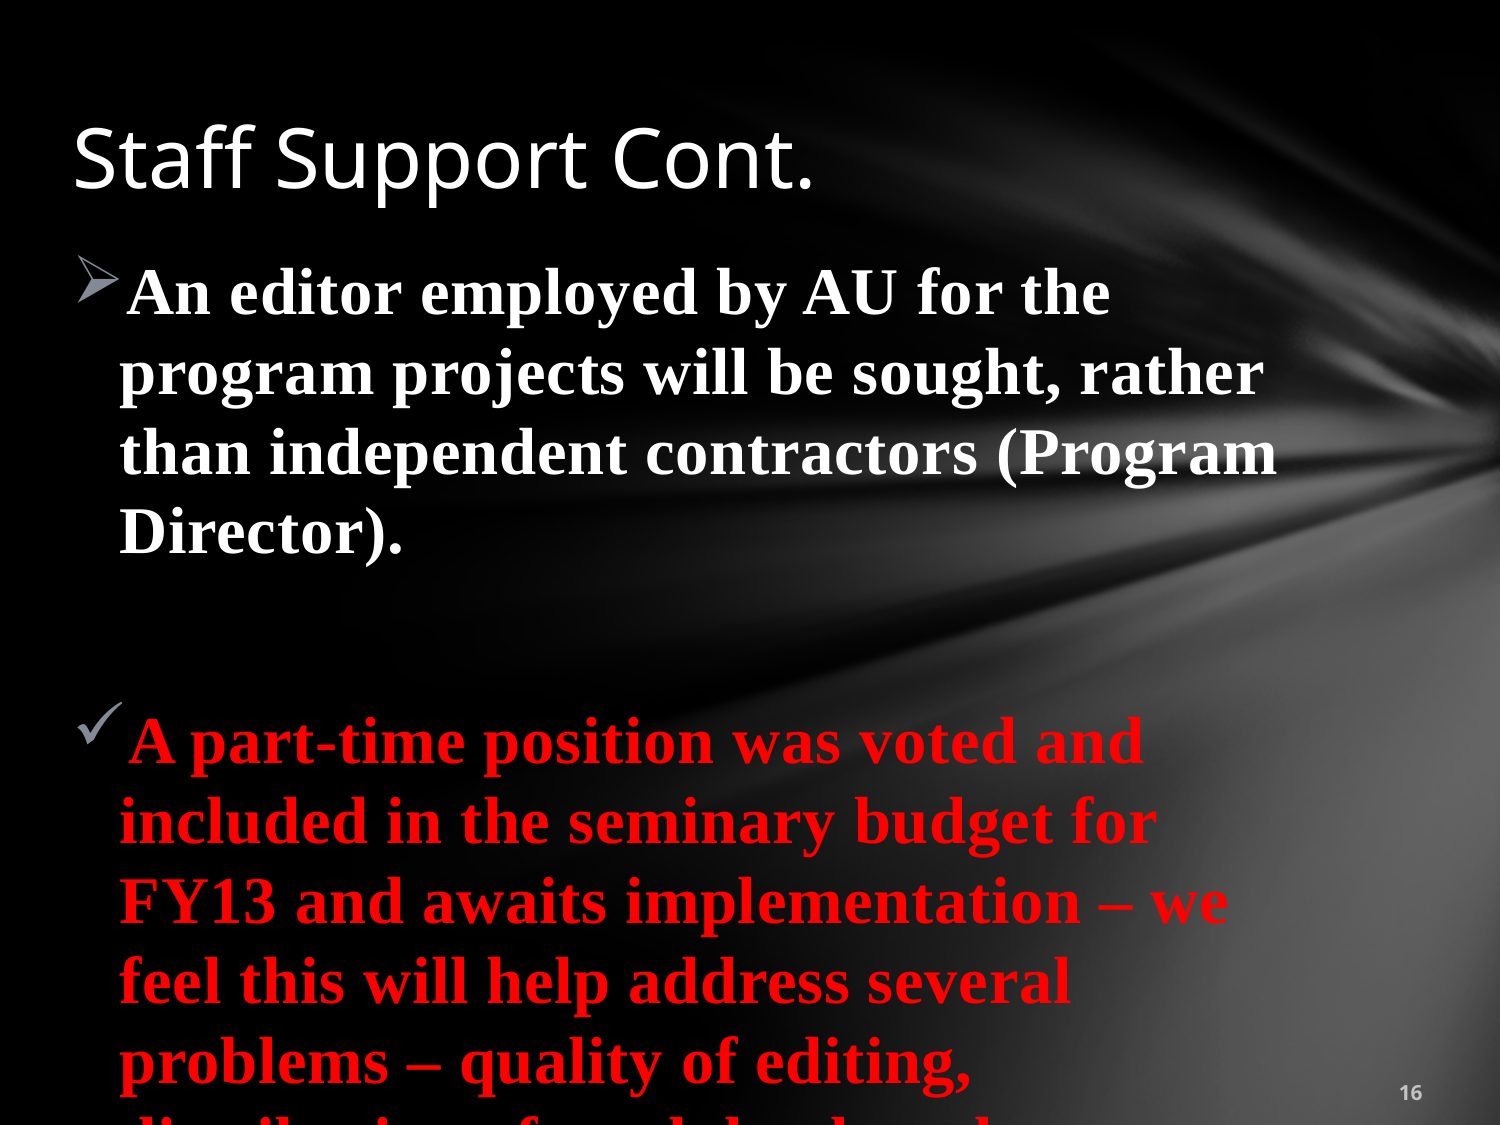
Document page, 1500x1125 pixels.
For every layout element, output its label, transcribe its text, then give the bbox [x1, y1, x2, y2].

title Staff Support Cont. [57, 37, 1318, 213]
slide_number 16 [1293, 1073, 1438, 1115]
list An editor employed by AU for the program projects will be sought, rather than independent contractors (Program Director). A part-time position was voted and included in the seminary budget for FY13 and awaits implementation – we feel this will help address several problems – quality of editing, distribution of work load, and turn around time [57, 239, 1318, 1015]
